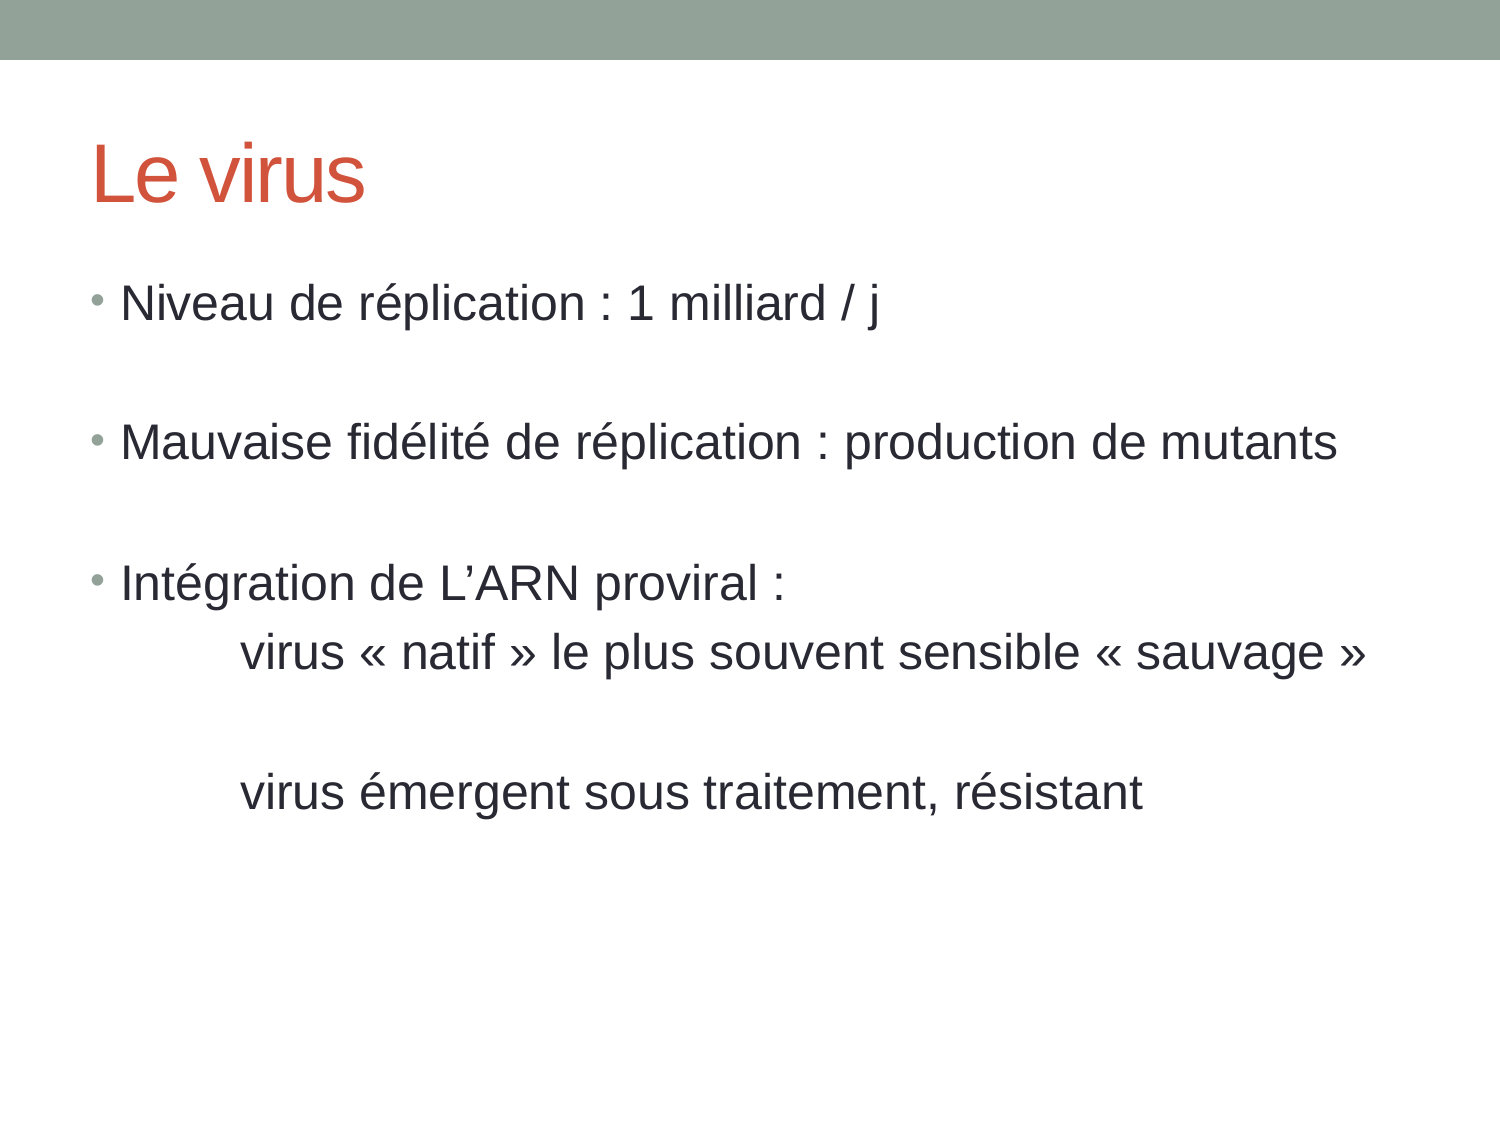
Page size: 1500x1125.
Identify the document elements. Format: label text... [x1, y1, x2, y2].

title Le virus [75, 87, 1425, 250]
list Niveau de réplication : 1 milliard / j Mauvaise fidélité de réplication : production de mutants Intégration de L’ARN proviral : virus « natif » le plus souvent sensible « sauvage » virus émergent sous traitement, résistant [75, 262, 1425, 1063]
